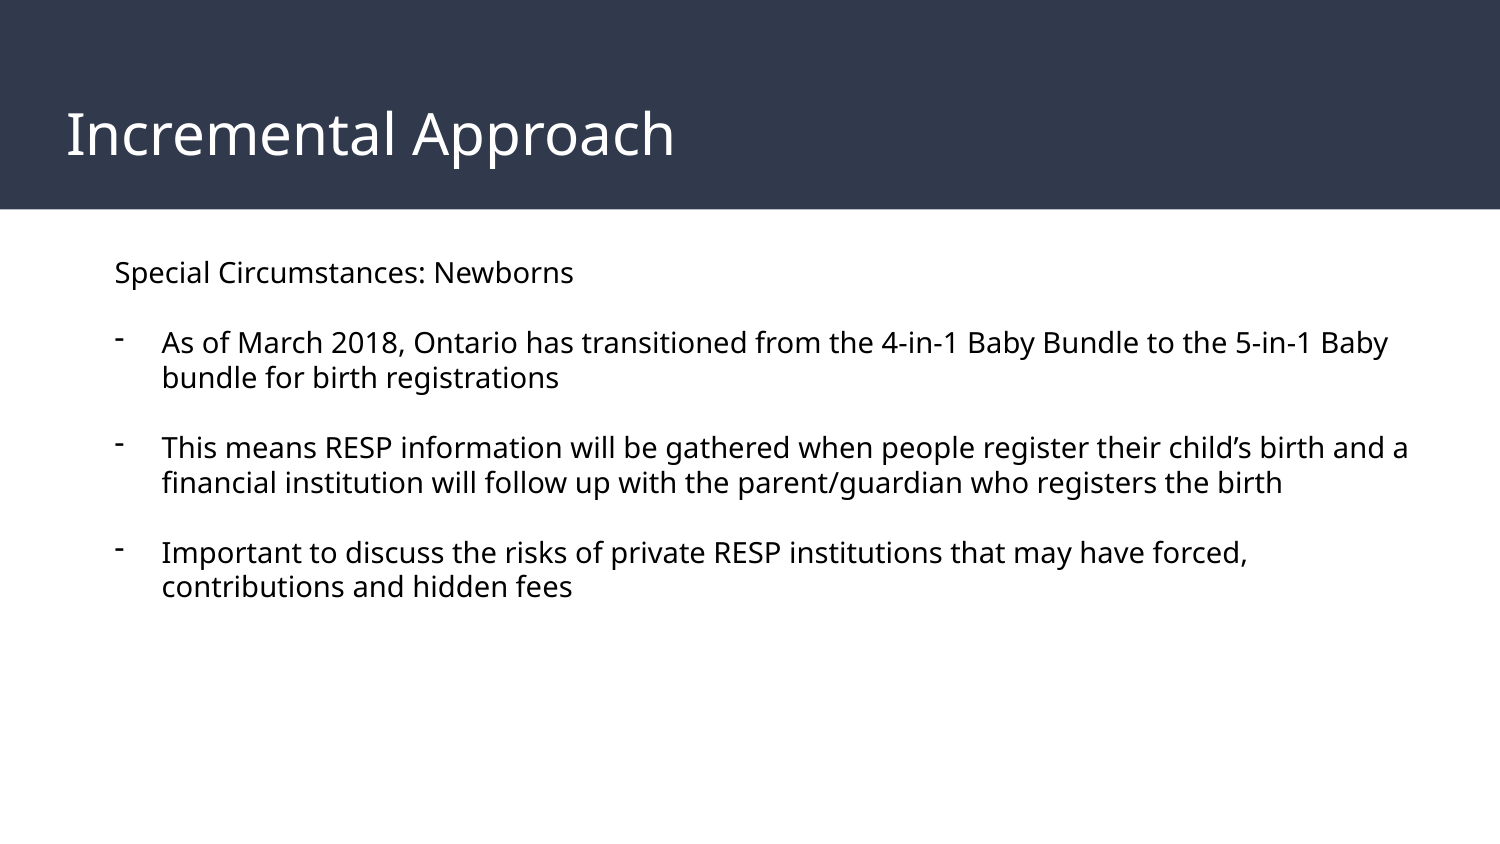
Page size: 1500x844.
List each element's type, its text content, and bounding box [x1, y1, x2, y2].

title Incremental Approach [51, 82, 1449, 185]
text_box Special Circumstances: Newborns As of March 2018, Ontario has transitioned from the 4-in-1 Baby Bundle to the 5-in-1 Baby bundle for birth registrations This means RESP information will be gathered when people register their child’s birth and a financial institution will follow up with the parent/guardian who registers the birth Important to discuss the risks of private RESP institutions that may have forced, contributions and hidden fees [99, 246, 1438, 682]
